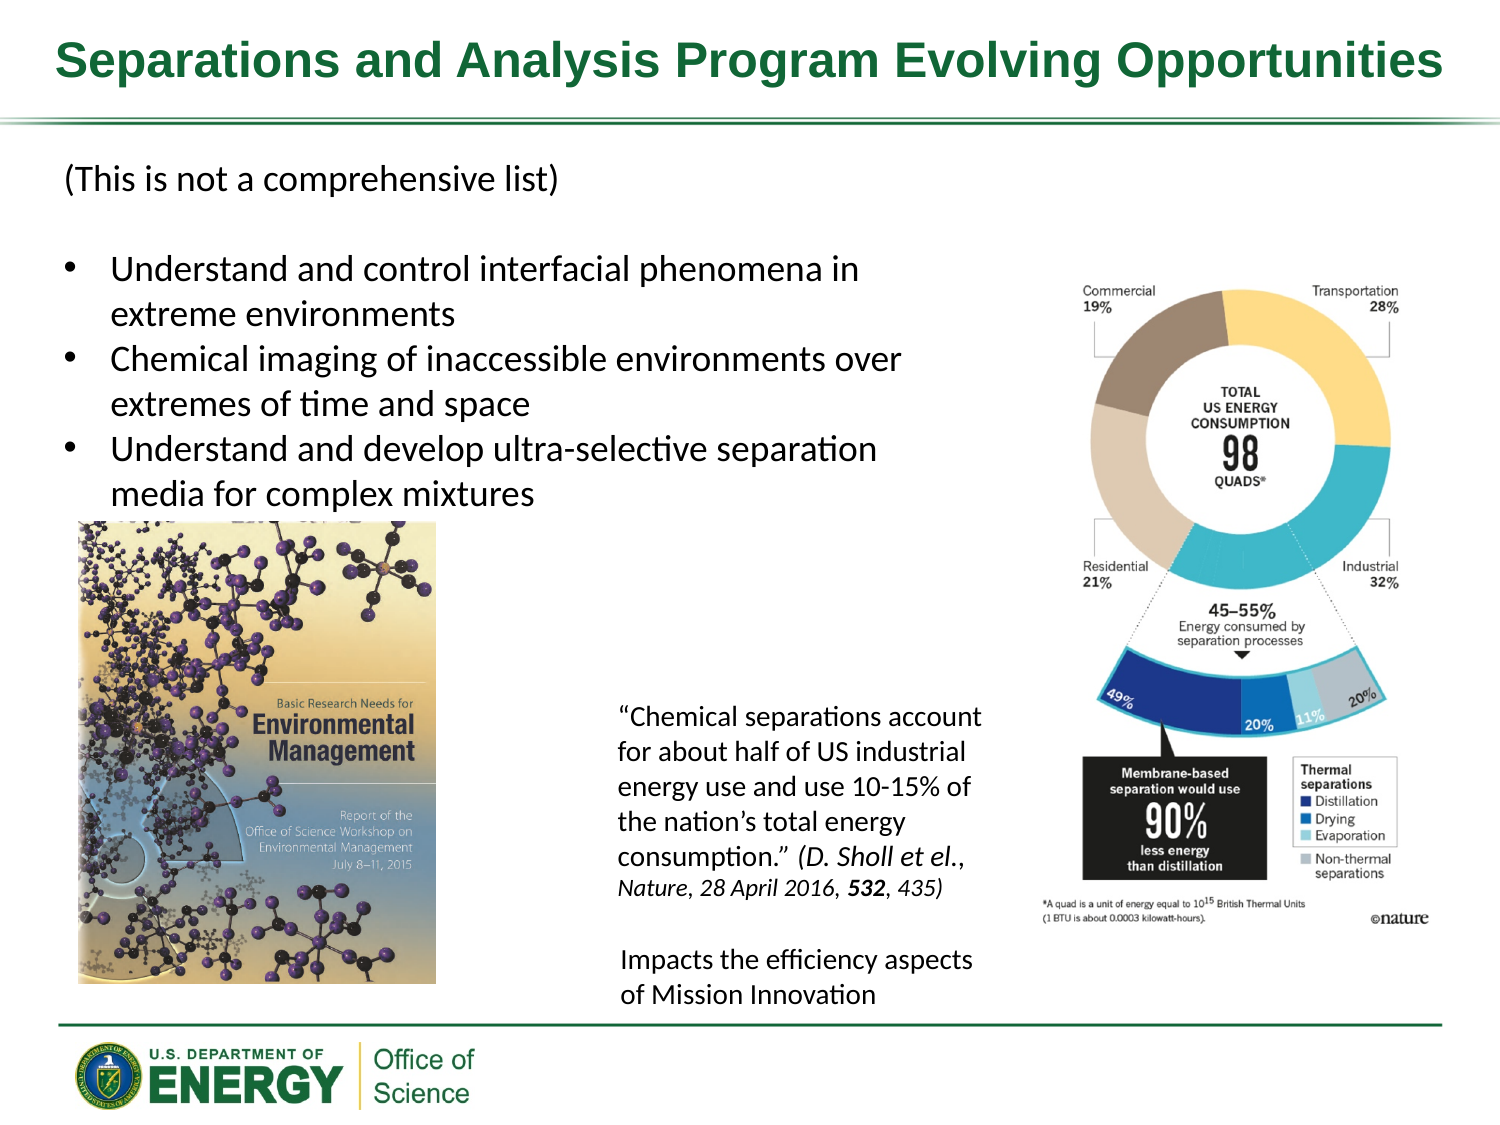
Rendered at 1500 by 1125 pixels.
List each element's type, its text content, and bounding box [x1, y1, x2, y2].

picture [0, 135, 1500, 1125]
title Separations and Analysis Program Evolving Opportunities [0, 0, 1500, 152]
text_box “Chemical separations account for about half of US industrial energy use and use 10-15% of the nation’s total energy consumption.” (D. Sholl et el., Nature, 28 April 2016, 532, 435) [603, 689, 1011, 944]
text_box (This is not a comprehensive list) Understand and control interfacial phenomena in extreme environments Chemical imaging of inaccessible environments over extremes of time and space Understand and develop ultra-selective separation media for complex mixtures [50, 147, 975, 566]
text_box Impacts the efficiency aspects of Mission Innovation [605, 933, 1017, 1018]
